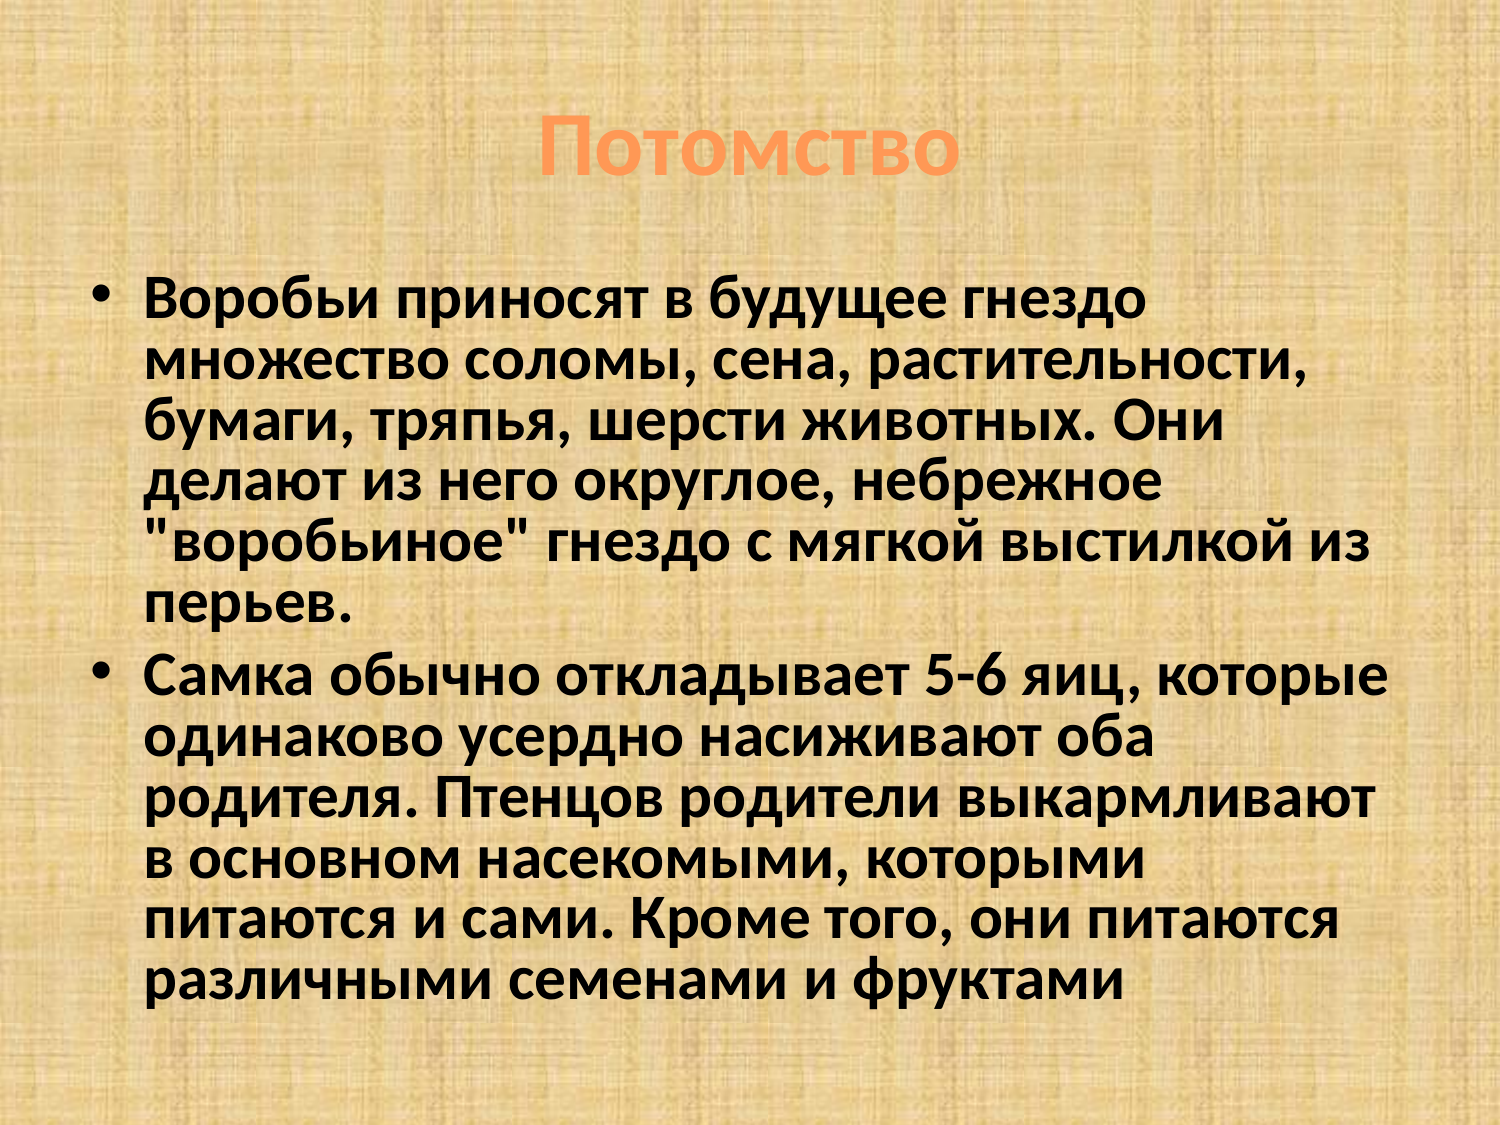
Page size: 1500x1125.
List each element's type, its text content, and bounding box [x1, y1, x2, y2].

picture [0, 0, 1500, 1125]
list Воробьи приносят в будущее гнездо множество соломы, сена, растительности, бумаги, тряпья, шерсти животных. Они делают из него округлое, небрежное "воробьиное" гнездо с мягкой выстилкой из перьев. Самка обычно откладывает 5-6 яиц, которые одинаково усердно насиживают оба родителя. Птенцов родители выкармливают в основном насекомыми, которыми питаются и сами. Кроме того, они питаются различными семенами и фруктами [75, 262, 1425, 1035]
title Потомство [75, 45, 1425, 233]
